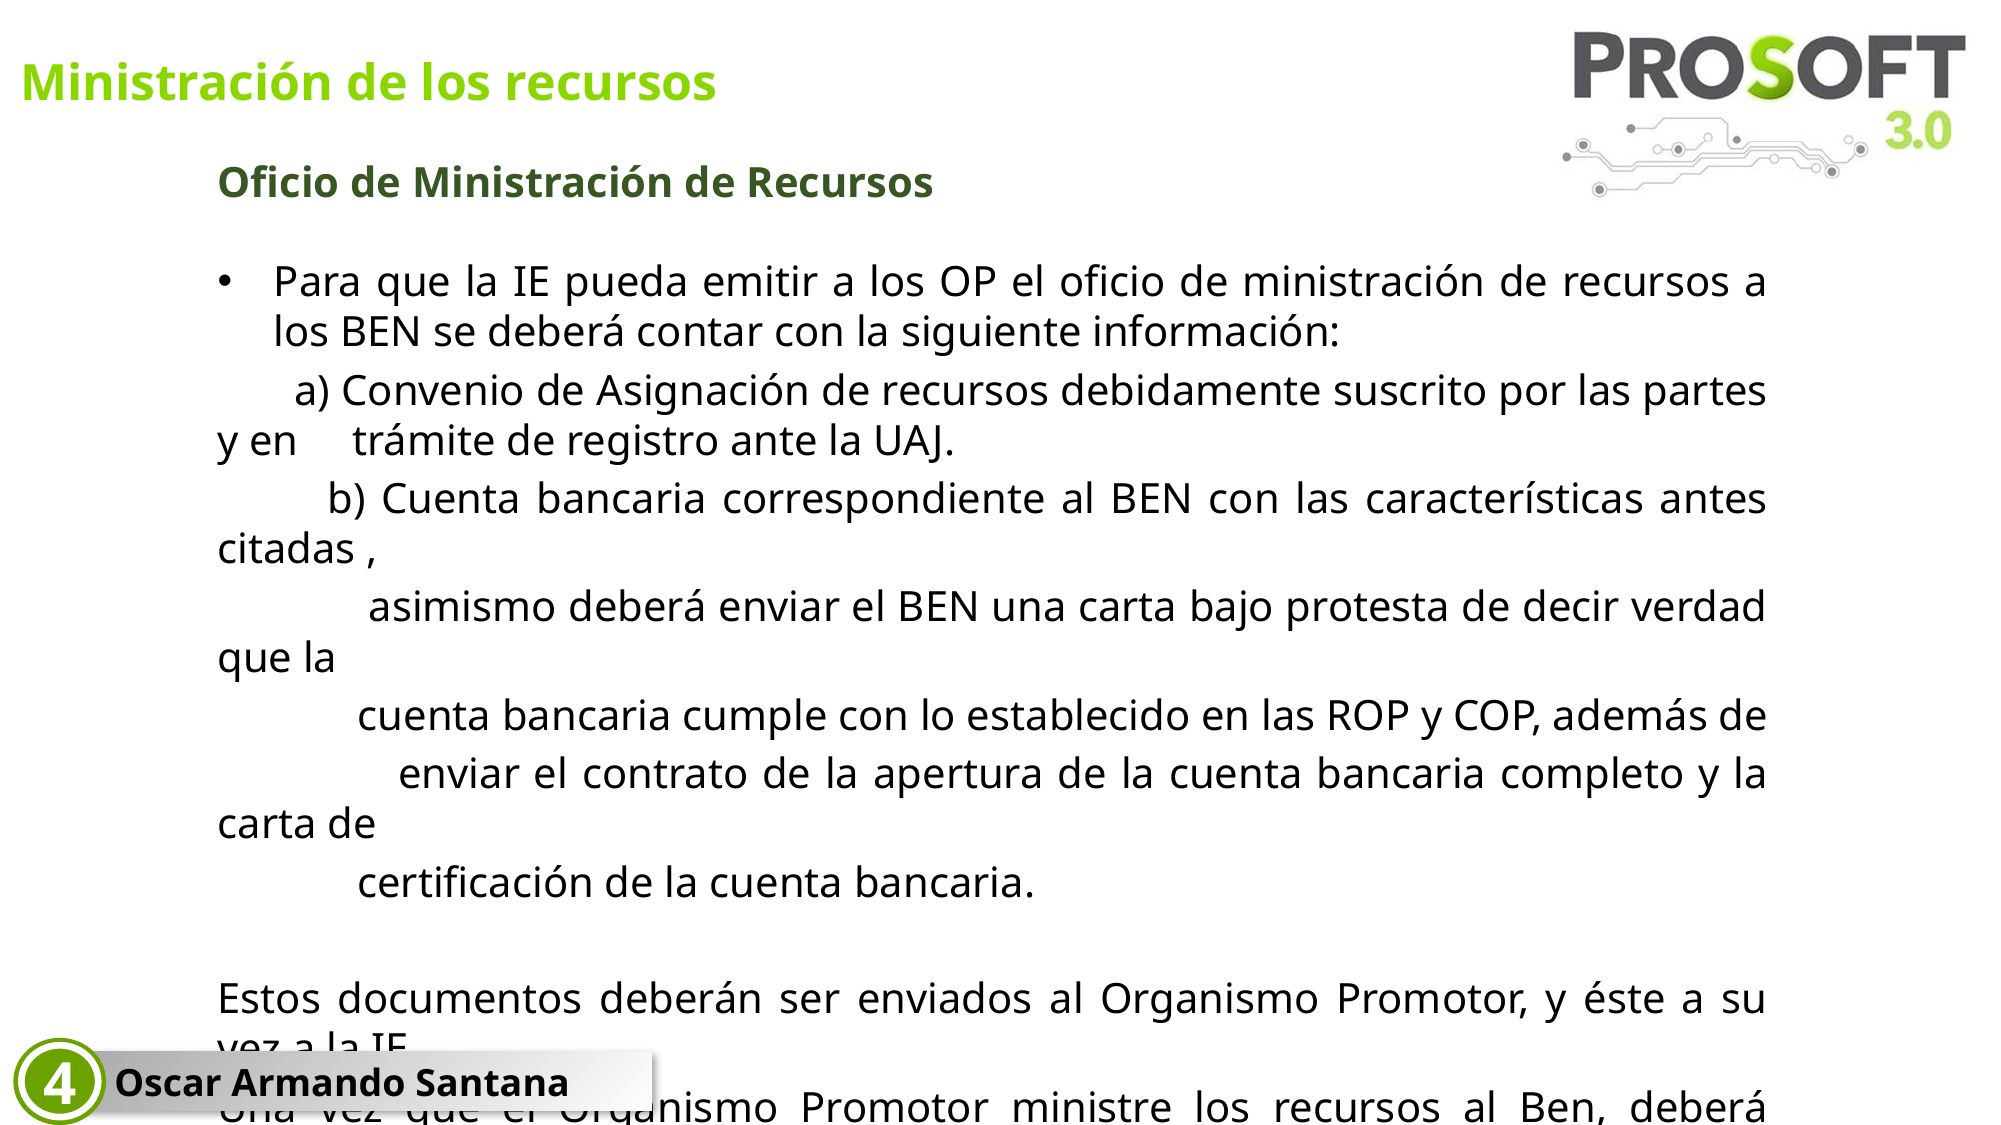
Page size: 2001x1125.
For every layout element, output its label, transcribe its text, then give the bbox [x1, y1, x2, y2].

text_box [13, 1037, 107, 1125]
text_box Ministración de los recursos [0, 40, 1503, 122]
text_box Oscar Armando Santana [107, 1051, 653, 1111]
picture [1503, 0, 2000, 213]
text_box Oficio de Ministración de Recursos Para que la IE pueda emitir a los OP el oficio de ministración de recursos a los BEN se deberá contar con la siguiente información: a) Convenio de Asignación de recursos debidamente suscrito por las partes y en trámite de registro ante la UAJ. b) Cuenta bancaria correspondiente al BEN con las características antes citadas , asimismo deberá enviar el BEN una carta bajo protesta de decir verdad que la cuenta bancaria cumple con lo establecido en las ROP y COP, además de enviar el contrato de la apertura de la cuenta bancaria completo y la carta de certificación de la cuenta bancaria. Estos documentos deberán ser enviados al Organismo Promotor, y éste a su vez a la IE. Una vez que el Organismo Promotor ministre los recursos al Ben, deberá enviar a la IE la respuesta correspondiente al Oficio de ministración (Anexo H) [202, 148, 1784, 1040]
